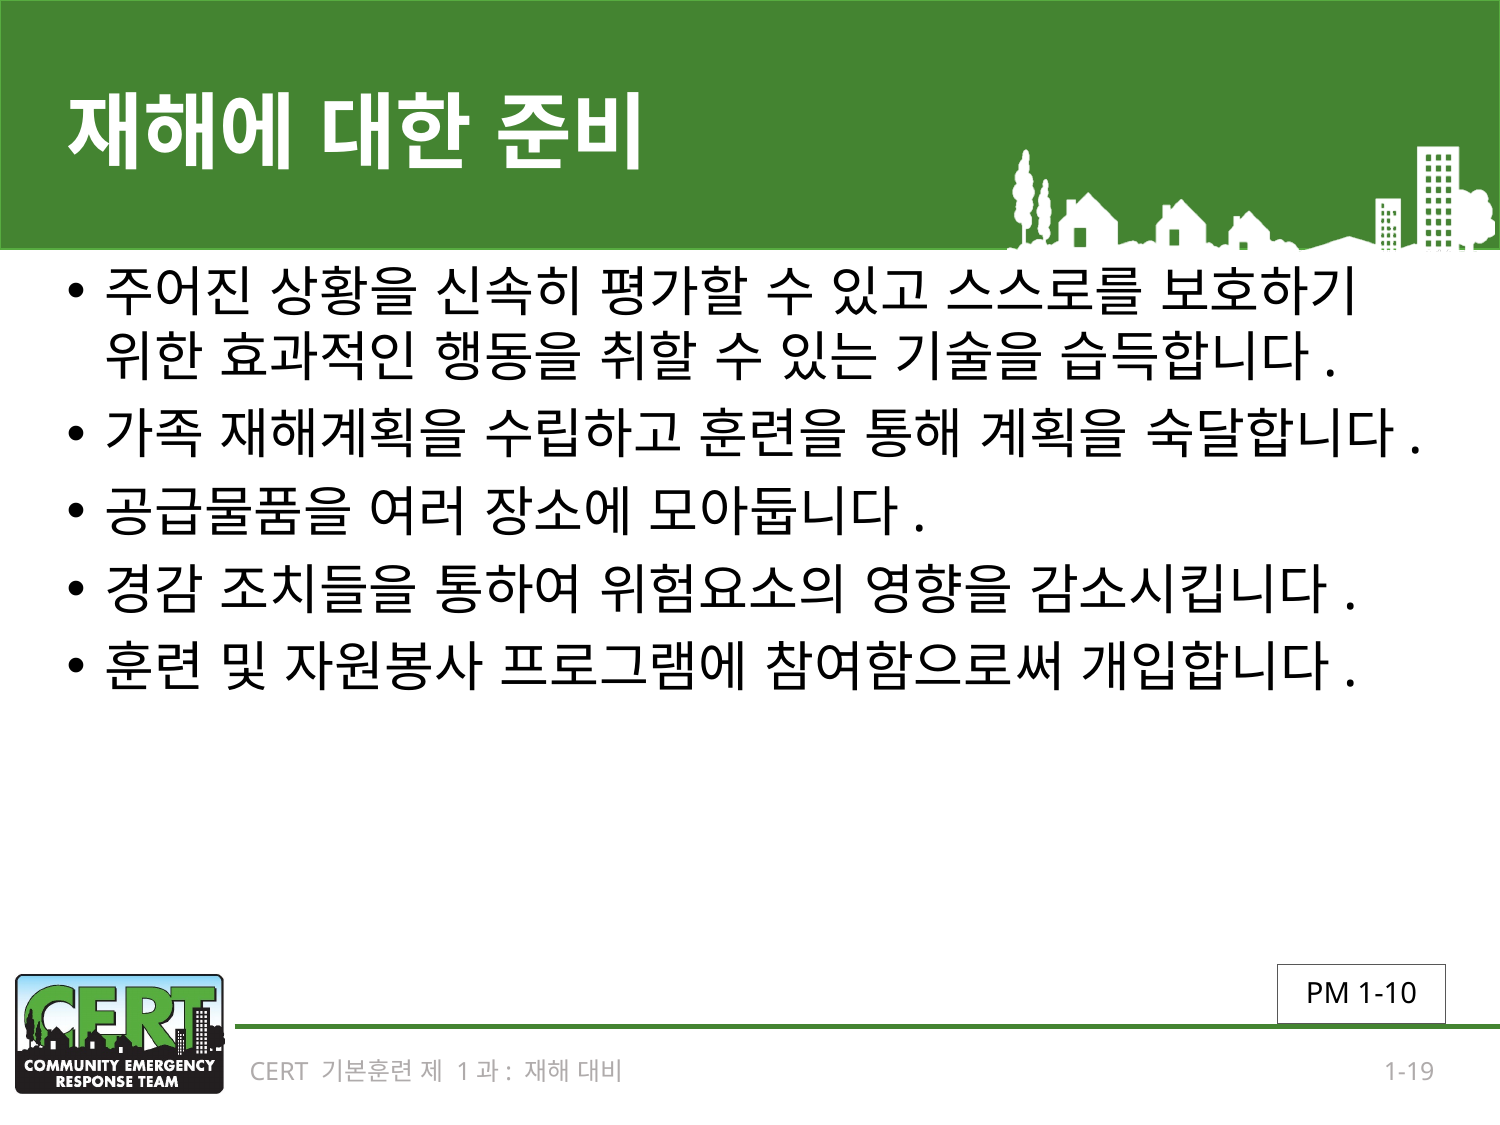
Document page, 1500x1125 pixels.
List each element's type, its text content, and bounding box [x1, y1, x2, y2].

picture [14, 973, 225, 1094]
list PM 1-10 [1277, 964, 1446, 1024]
picture [1004, 139, 1500, 252]
list CERT 기본훈련 제 1과: 재해 대비 [234, 1047, 963, 1098]
title 재해에 대한 준비 [51, 52, 1005, 220]
list 1-19 [1153, 1047, 1450, 1098]
list 주어진 상황을 신속히 평가할 수 있고 스스로를 보호하기 위한 효과적인 행동을 취할 수 있는 기술을 습득합니다. 가족 재해계획을 수립하고 훈련을 통해 계획을 숙달합니다. 공급물품을 여러 장소에 모아둡니다. 경감 조치들을 통하여 위험요소의 영향을 감소시킵니다. 훈련 및 자원봉사 프로그램에 참여함으로써 개입합니다. [51, 249, 1449, 1034]
